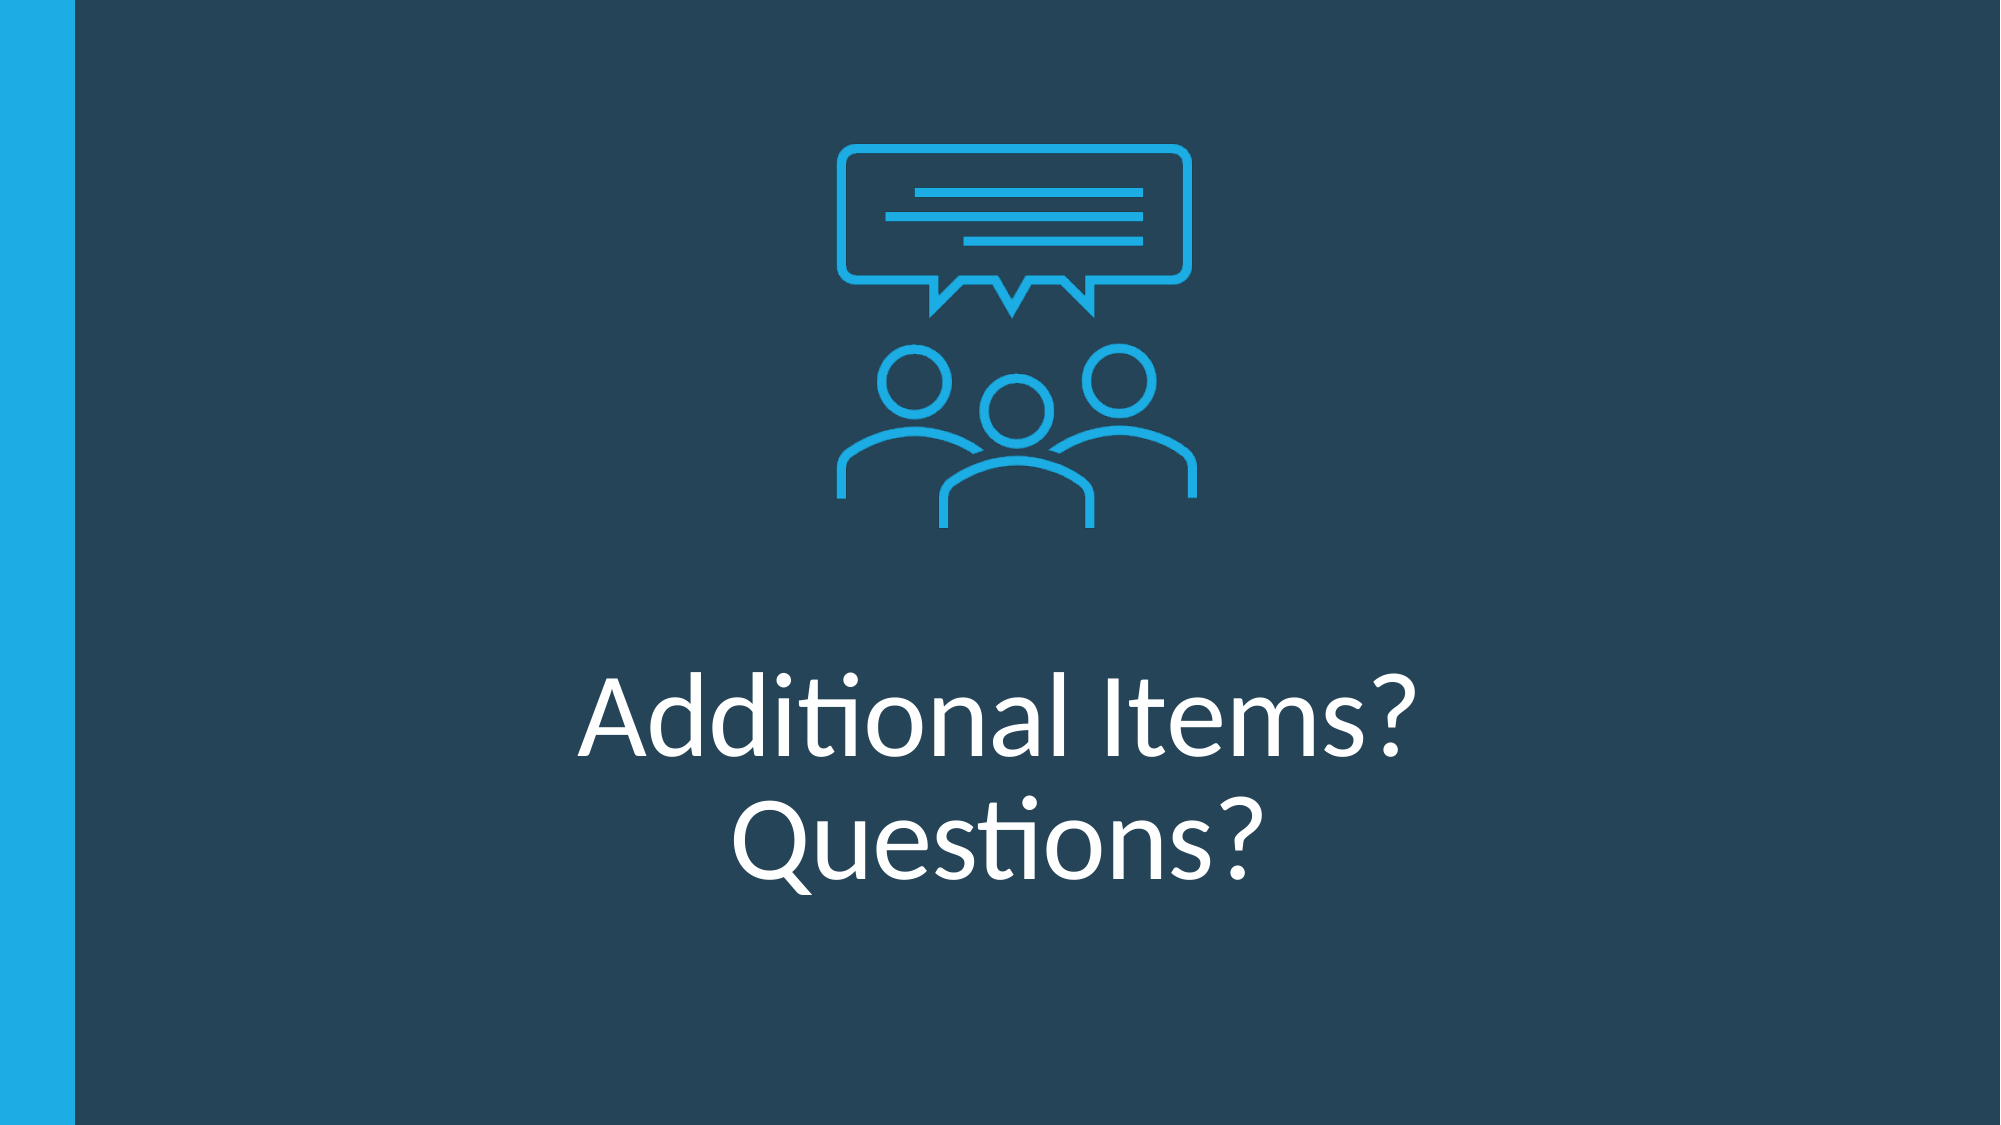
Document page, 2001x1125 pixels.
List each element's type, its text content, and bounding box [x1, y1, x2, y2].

picture [778, 105, 1246, 572]
title Additional Items? Questions? [168, 643, 1832, 912]
